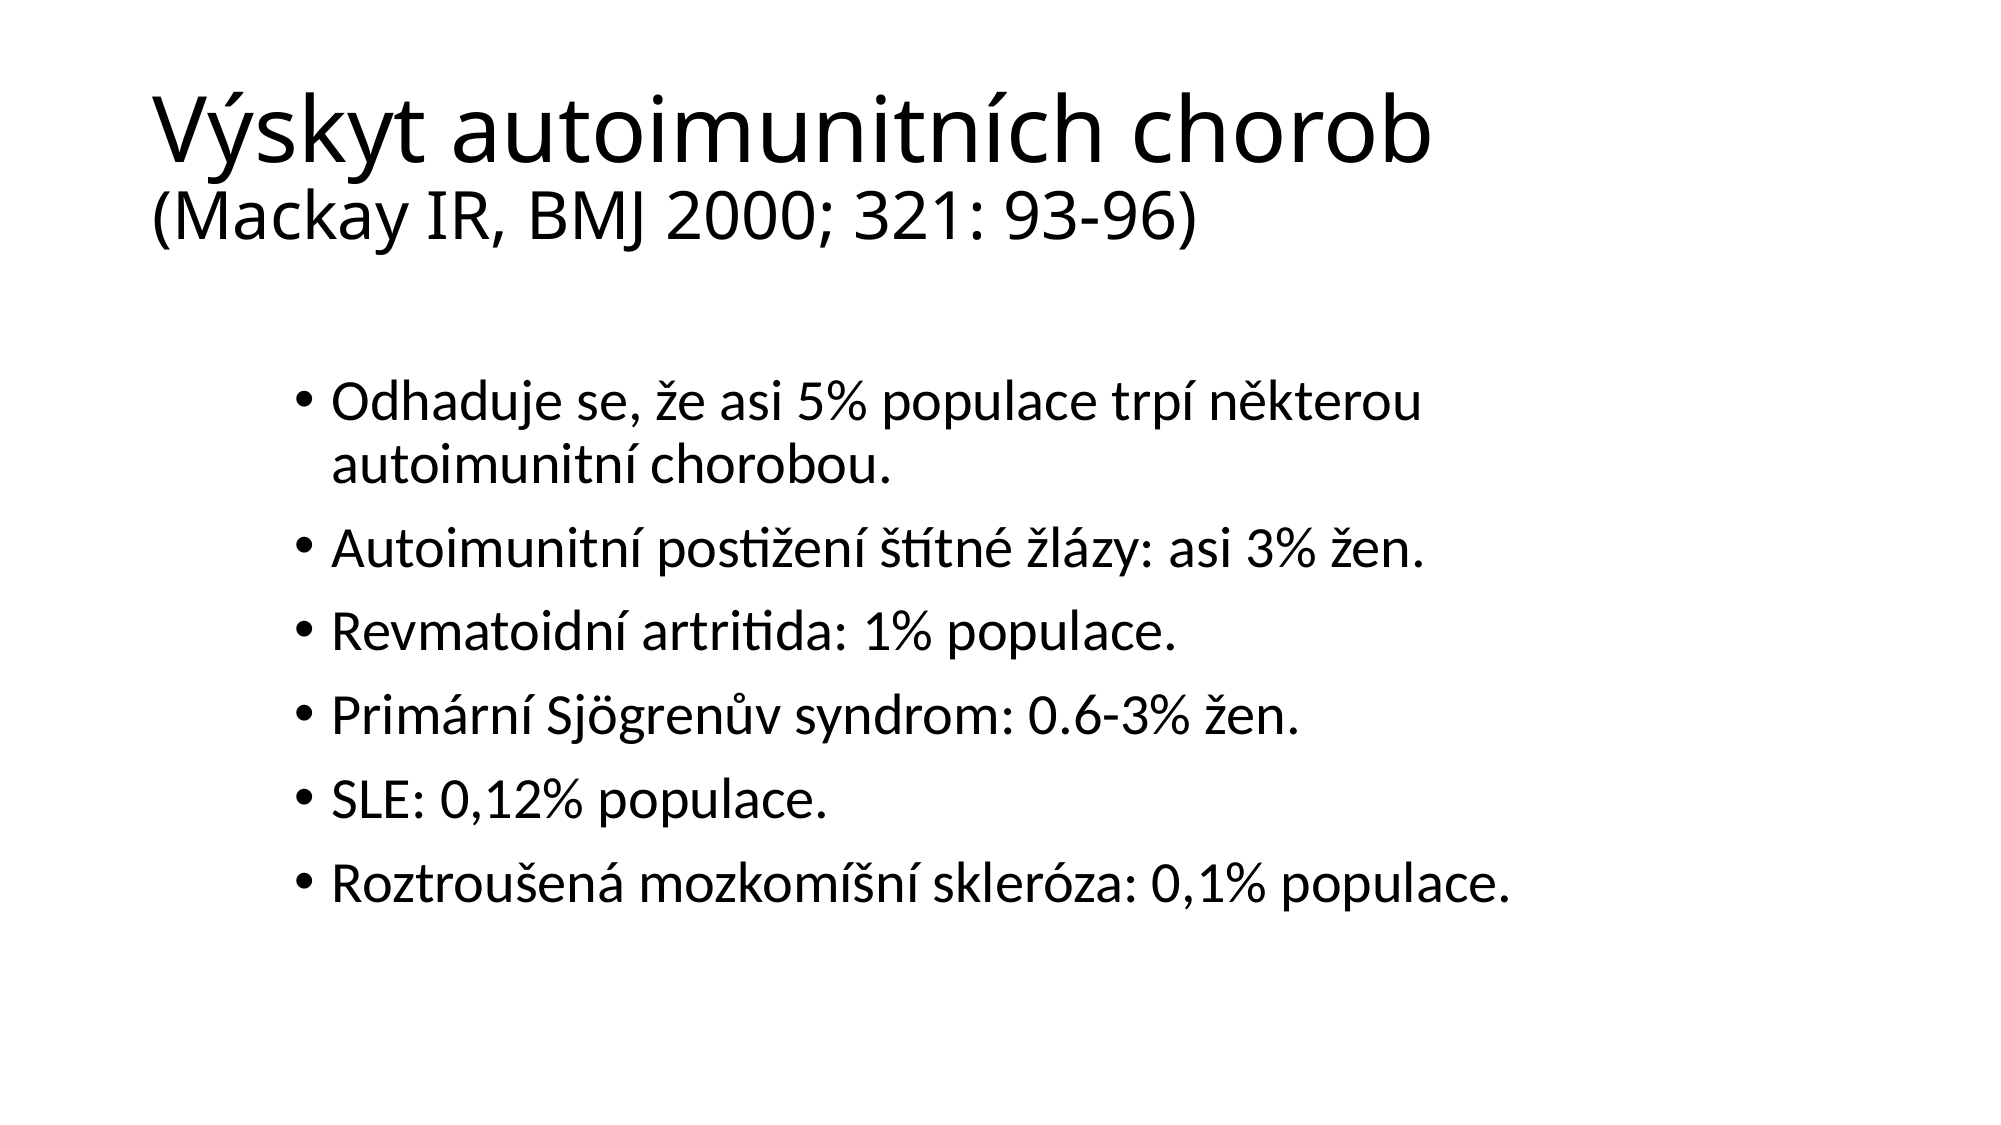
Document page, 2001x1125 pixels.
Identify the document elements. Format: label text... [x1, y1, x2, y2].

title Výskyt autoimunitních chorob (Mackay IR, BMJ 2000; 321: 93-96) [137, 59, 1863, 278]
list Odhaduje se, že asi 5% populace trpí některou autoimunitní chorobou. Autoimunitní postižení štítné žlázy: asi 3% žen. Revmatoidní artritida: 1% populace. Primární Sjögrenův syndrom: 0.6-3% žen. SLE: 0,12% populace. Roztroušená mozkomíšní skleróza: 0,1% populace. [279, 362, 1613, 1049]
